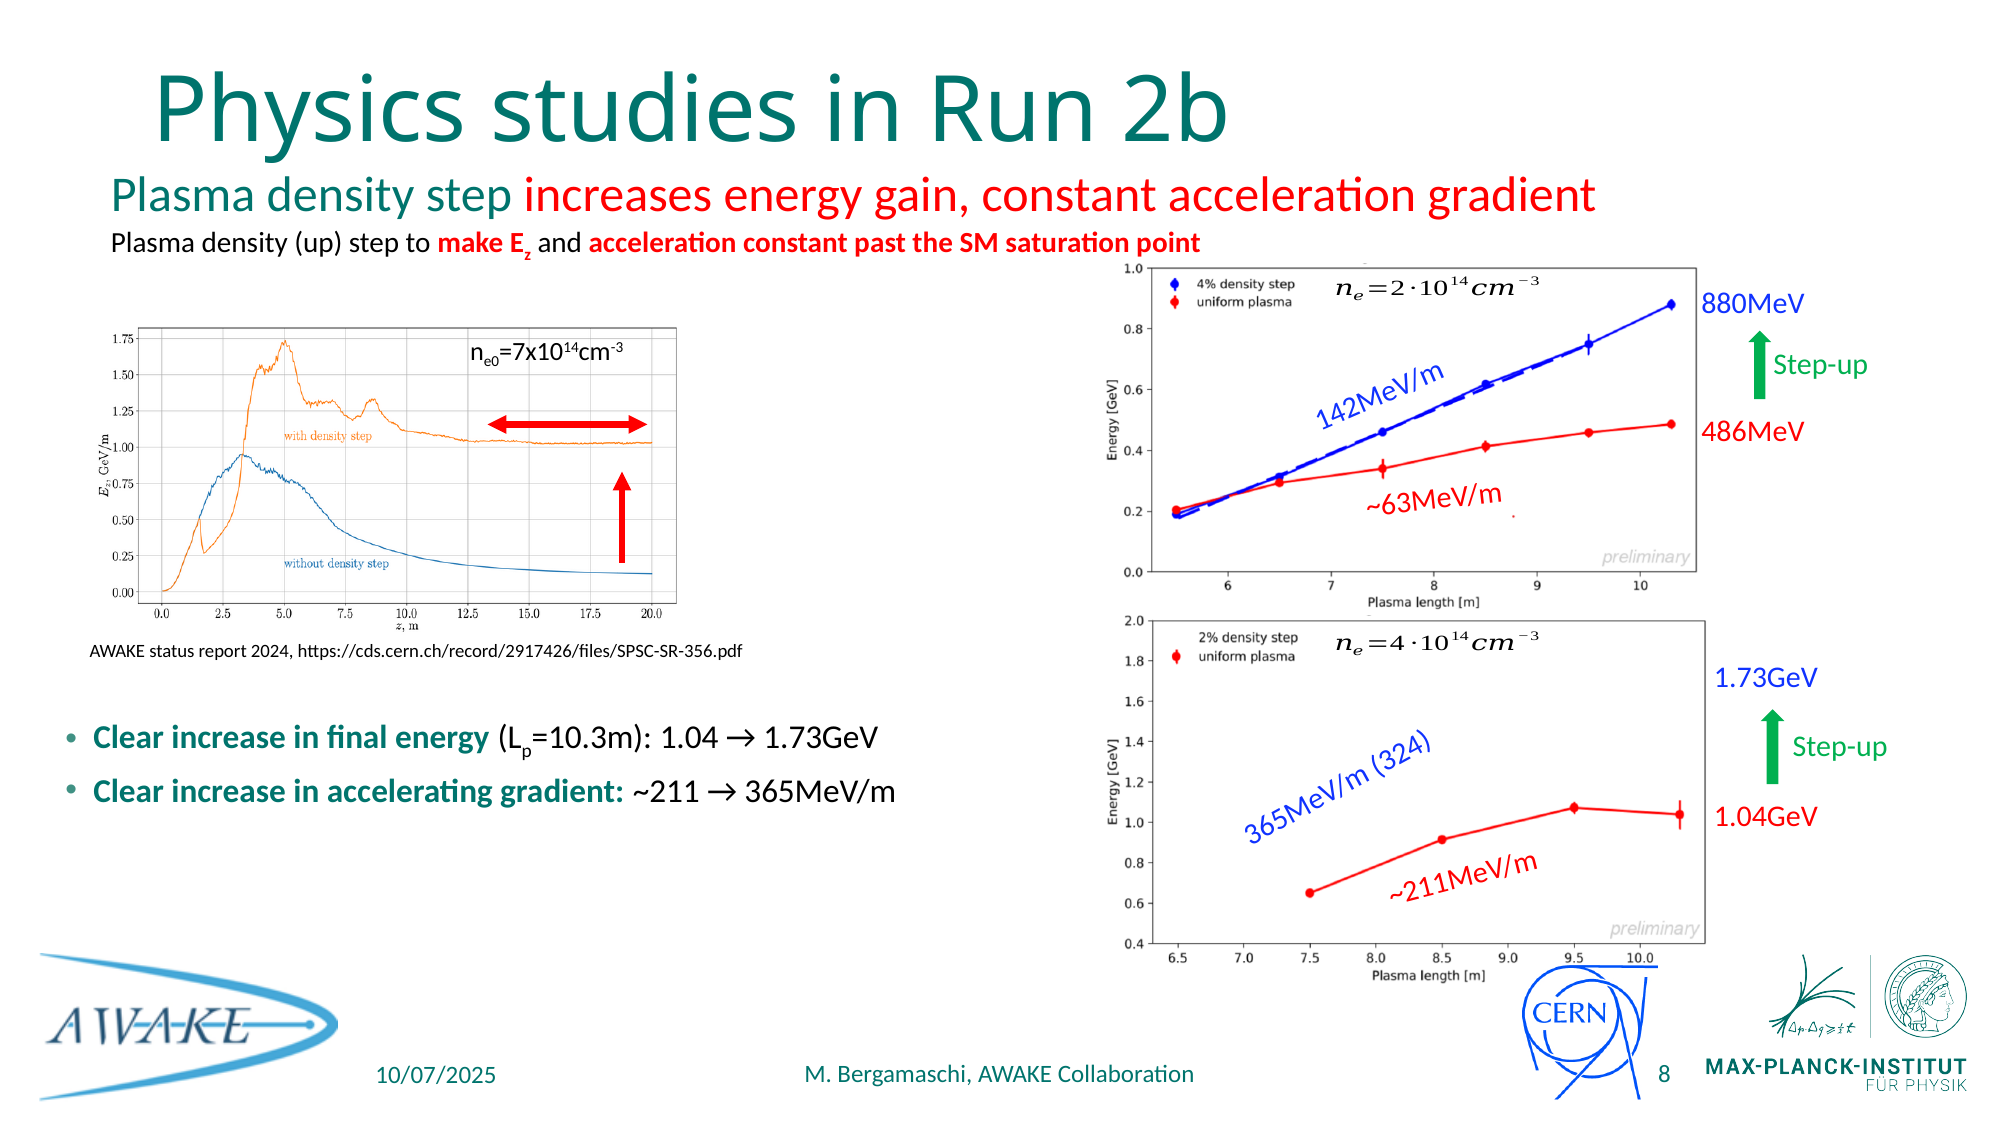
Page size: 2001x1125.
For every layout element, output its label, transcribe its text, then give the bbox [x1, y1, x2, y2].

text_box AWAKE status report 2024, https://cds.cern.ch/record/2917426/files/SPSC-SR-356.pdf [74, 631, 851, 670]
text_box Plasma density (up) step to make Ez and acceleration constant past the SM saturation point [96, 216, 1236, 271]
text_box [1101, 615, 1910, 991]
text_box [1102, 263, 1885, 610]
slide_number 18 [1411, 1042, 1686, 1103]
title Physics studies in Run 2b [137, 2, 1863, 154]
picture [39, 953, 338, 1103]
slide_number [360, 1043, 546, 1103]
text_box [96, 323, 687, 641]
text_box Plasma density step increases energy gain, constant acceleration gradient [96, 154, 1969, 229]
picture [1522, 934, 2000, 1118]
footer M. Bergamaschi, AWAKE Collaboration [662, 1042, 1338, 1103]
text_box Clear increase in final energy (Lp=10.3m): 1.04 → 1.73GeV Clear increase in accelerating gradient: ~211 → 365MeV/m [50, 699, 1101, 817]
